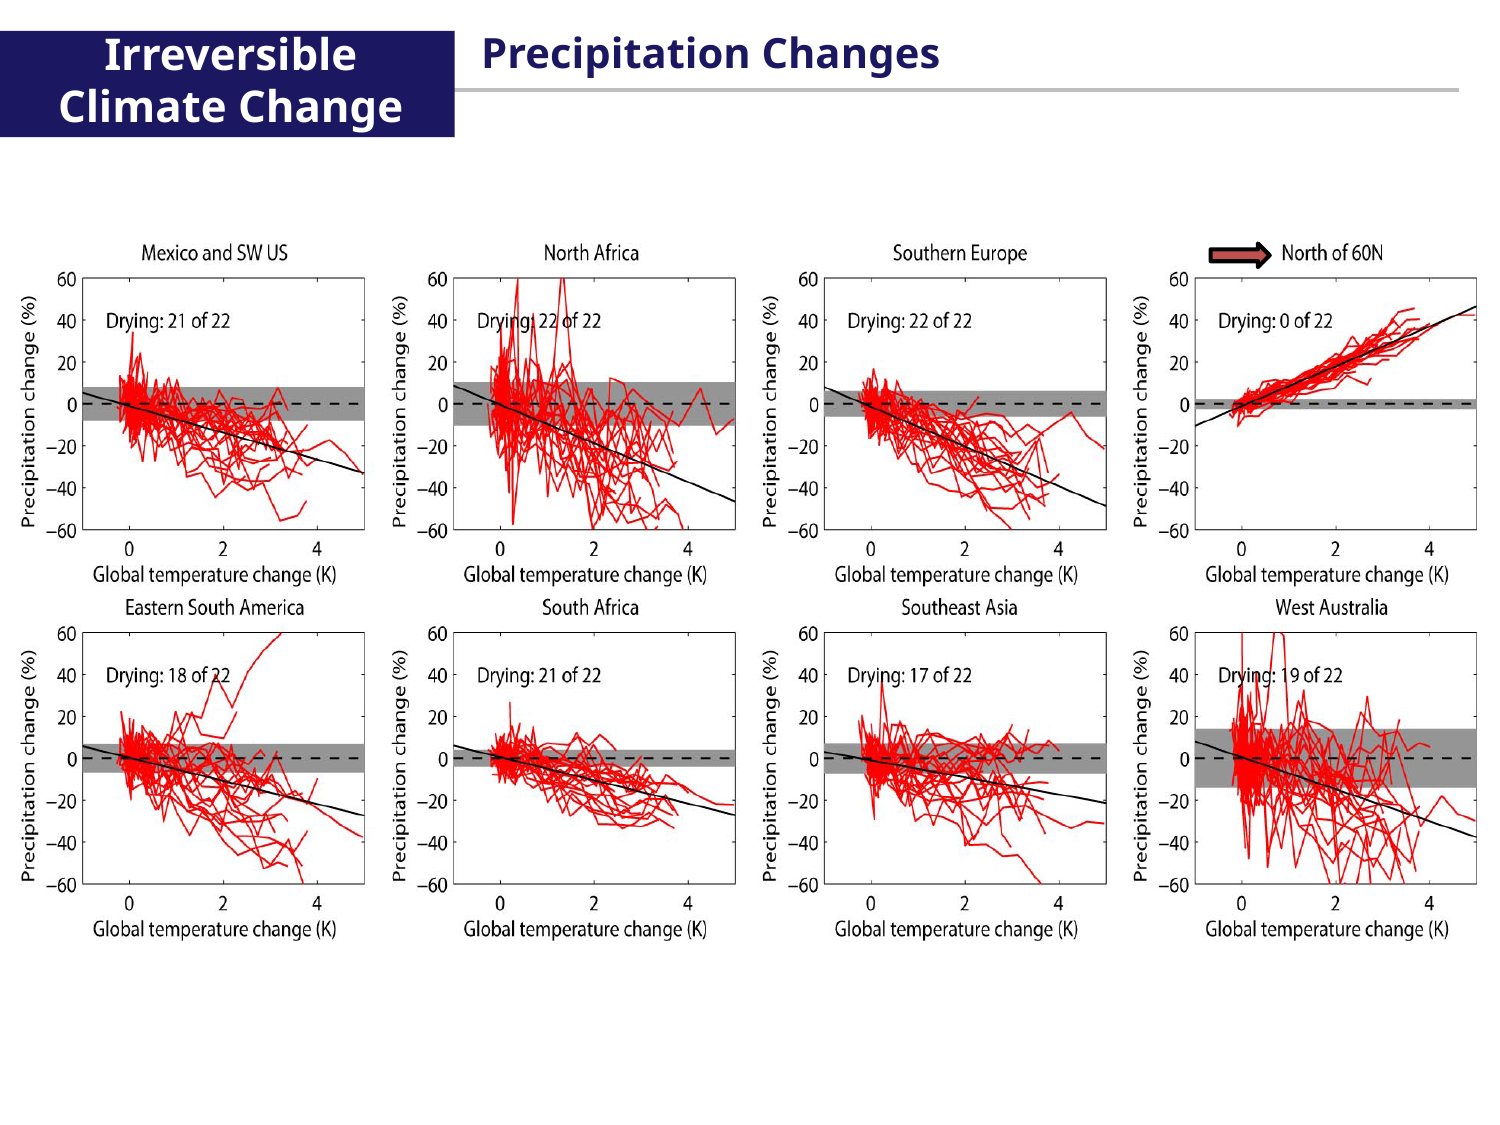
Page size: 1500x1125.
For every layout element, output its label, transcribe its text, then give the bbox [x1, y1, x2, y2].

text_box Precipitation Changes [466, 19, 1388, 84]
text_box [0, 18, 455, 139]
picture [20, 243, 1477, 941]
